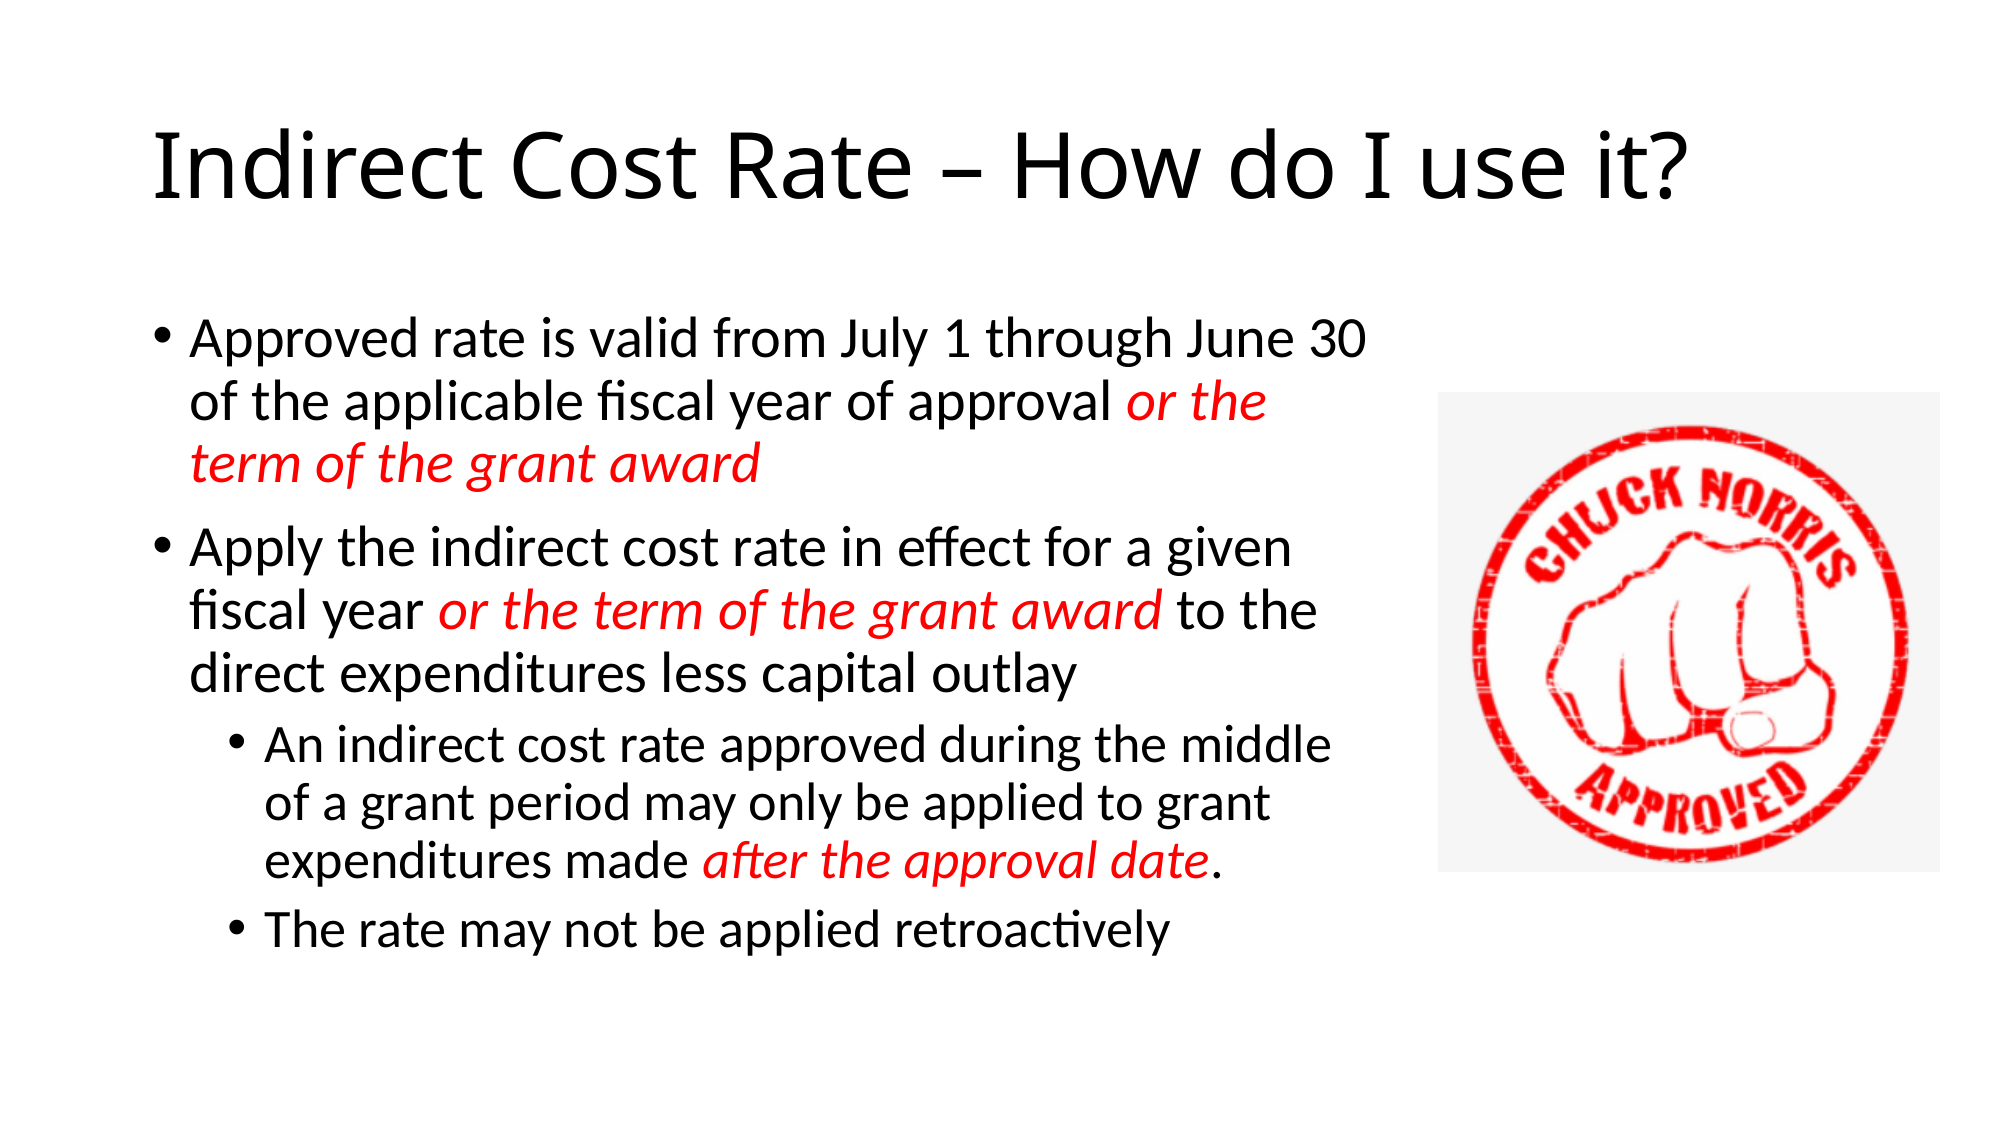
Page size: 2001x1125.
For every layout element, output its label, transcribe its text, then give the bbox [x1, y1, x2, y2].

title Indirect Cost Rate – How do I use it? [137, 59, 1863, 278]
picture [1438, 392, 1940, 872]
list Approved rate is valid from July 1 through June 30 of the applicable fiscal year of approval or the term of the grant award Apply the indirect cost rate in effect for a given fiscal year or the term of the grant award to the direct expenditures less capital outlay An indirect cost rate approved during the middle of a grant period may only be applied to grant expenditures made after the approval date. The rate may not be applied retroactively [137, 299, 1405, 1000]
